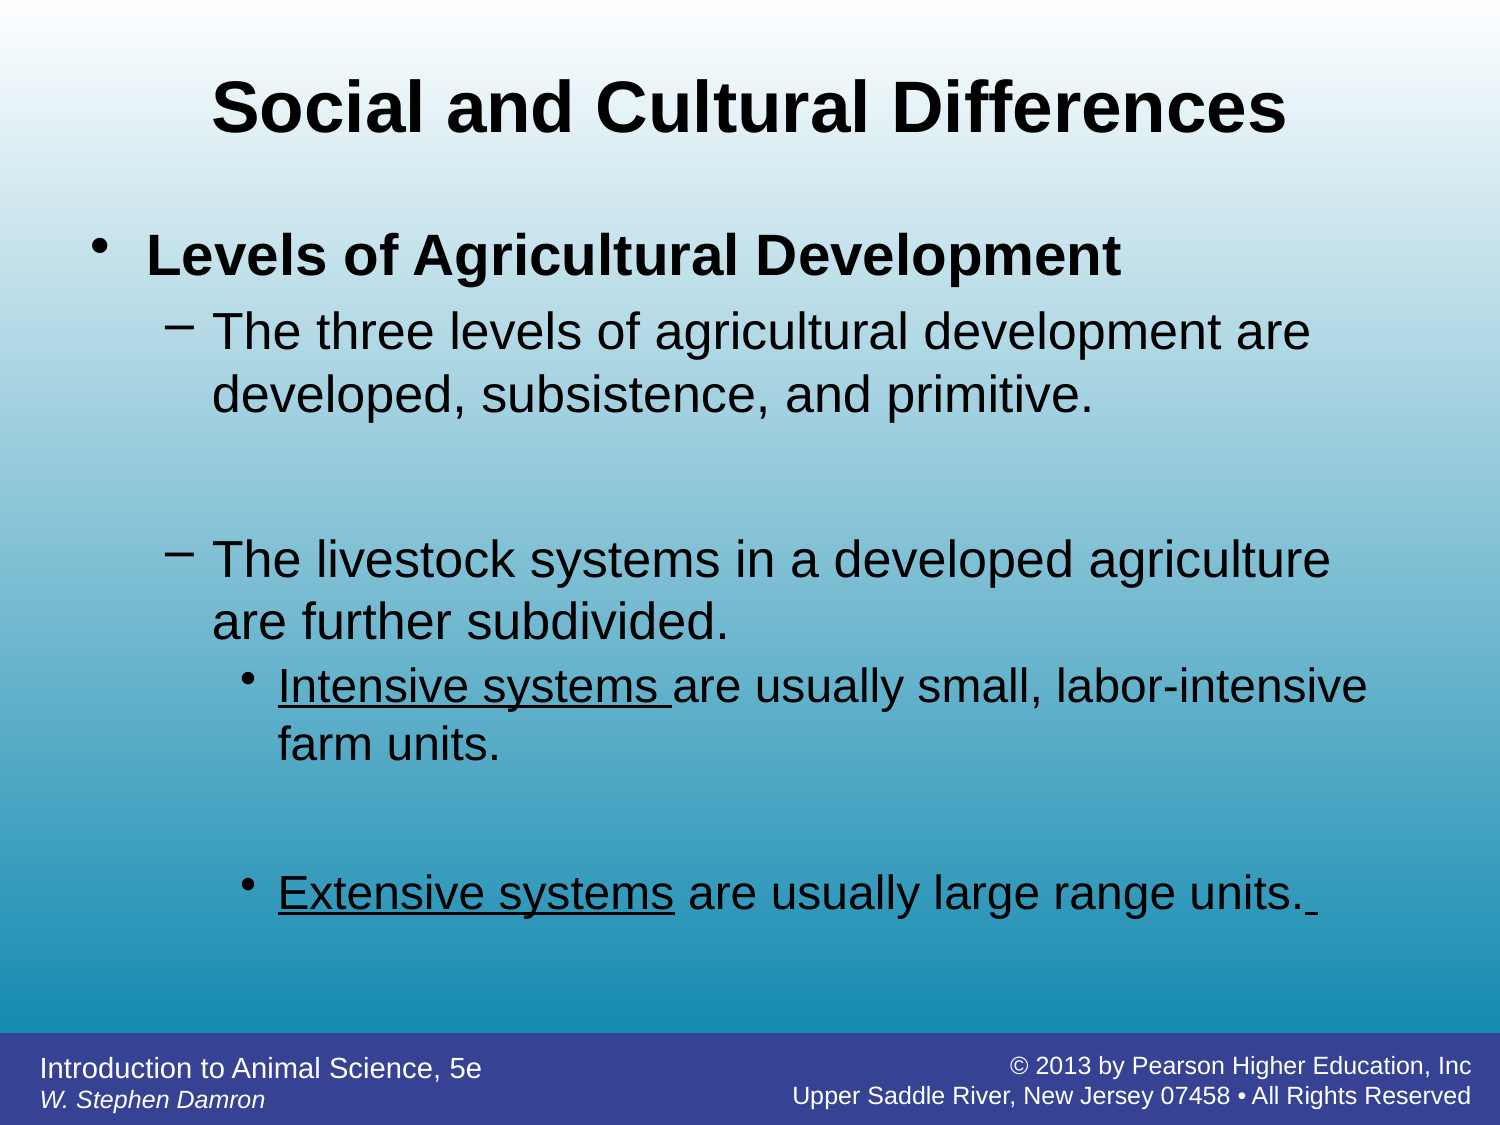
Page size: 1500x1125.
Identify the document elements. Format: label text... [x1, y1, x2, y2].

title Social and Cultural Differences [74, 44, 1426, 163]
list Levels of Agricultural Development The three levels of agricultural development are developed, subsistence, and primitive. The livestock systems in a developed agriculture are further subdivided. Intensive systems are usually small, labor-intensive farm units. Extensive systems are usually large range units. [74, 209, 1426, 1023]
picture [0, 1033, 1500, 1125]
